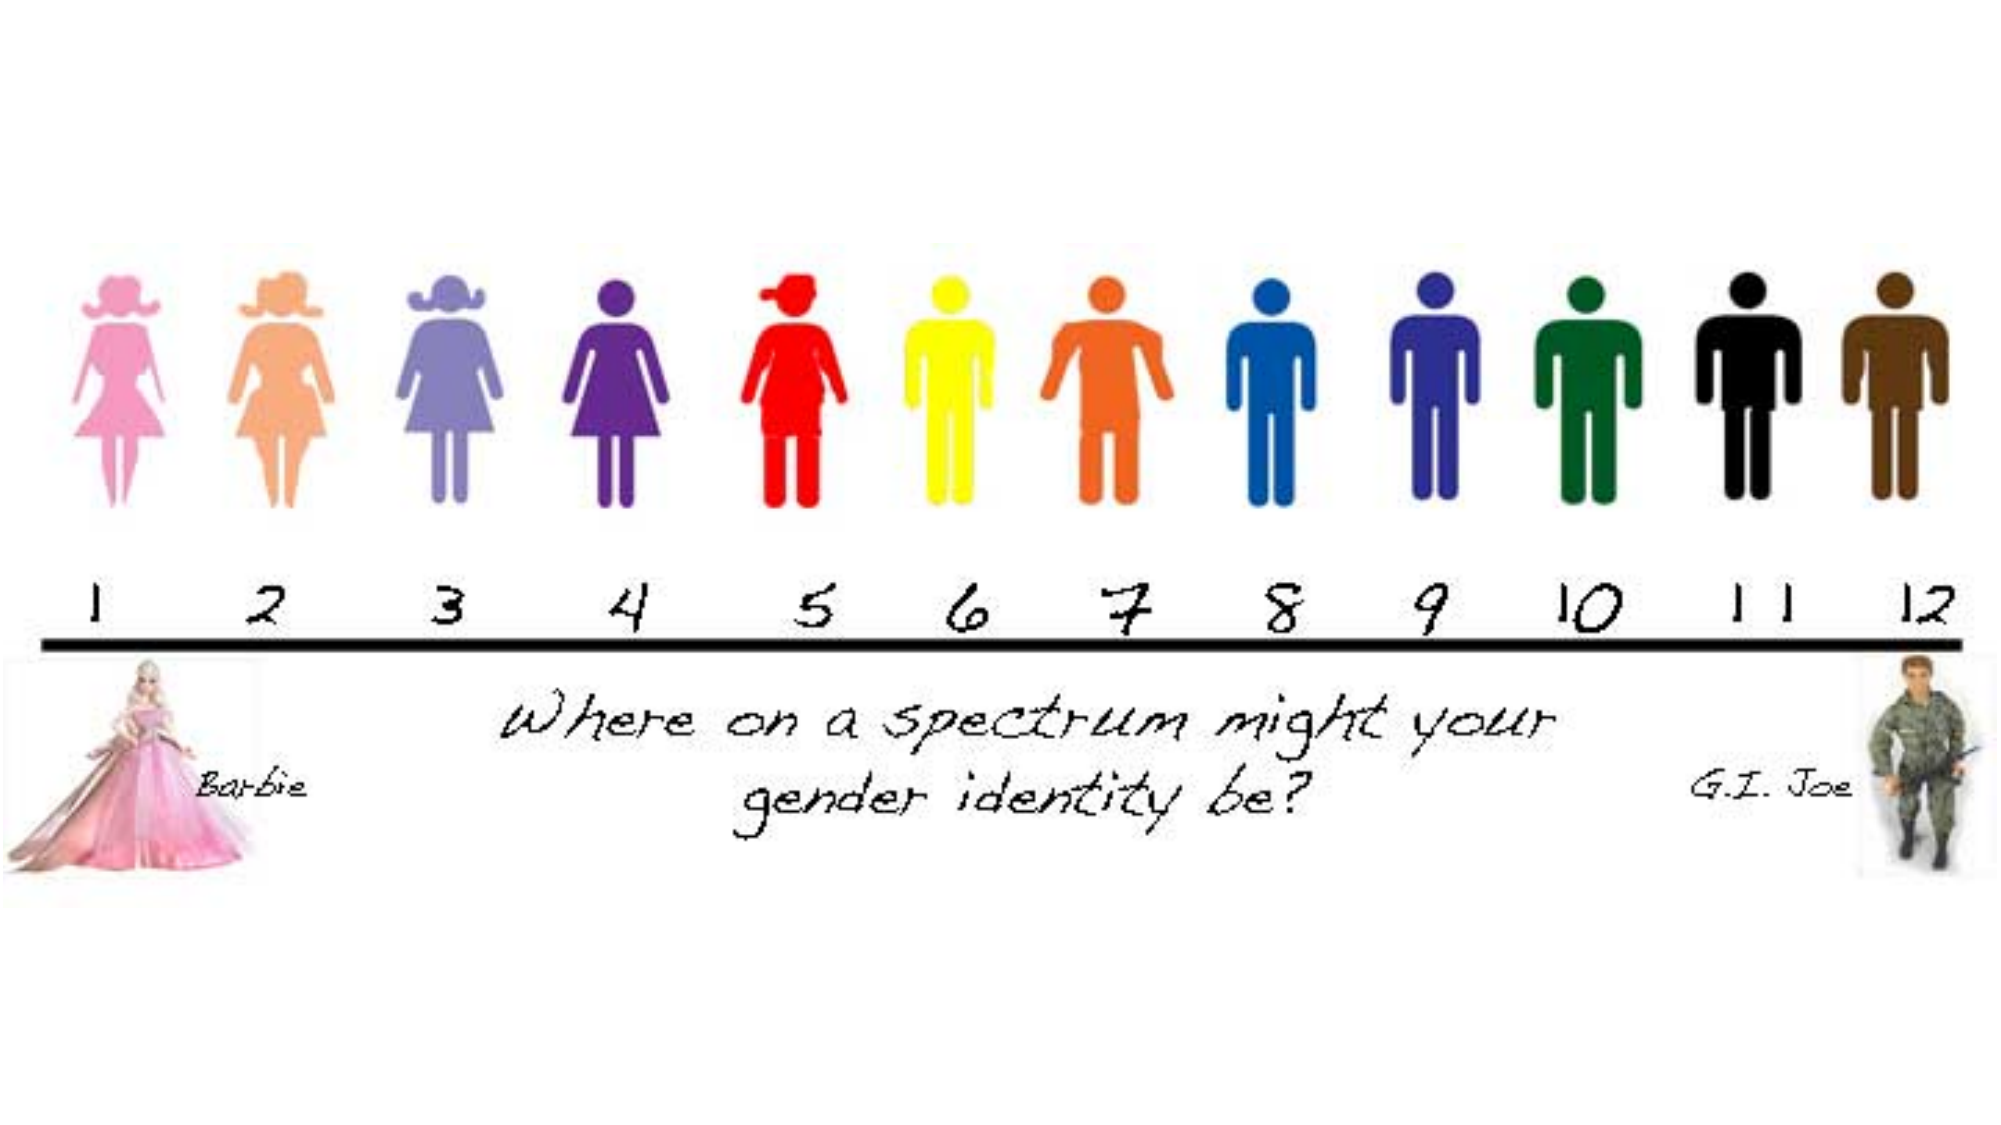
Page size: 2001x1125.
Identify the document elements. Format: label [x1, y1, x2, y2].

picture [3, 243, 1997, 908]
